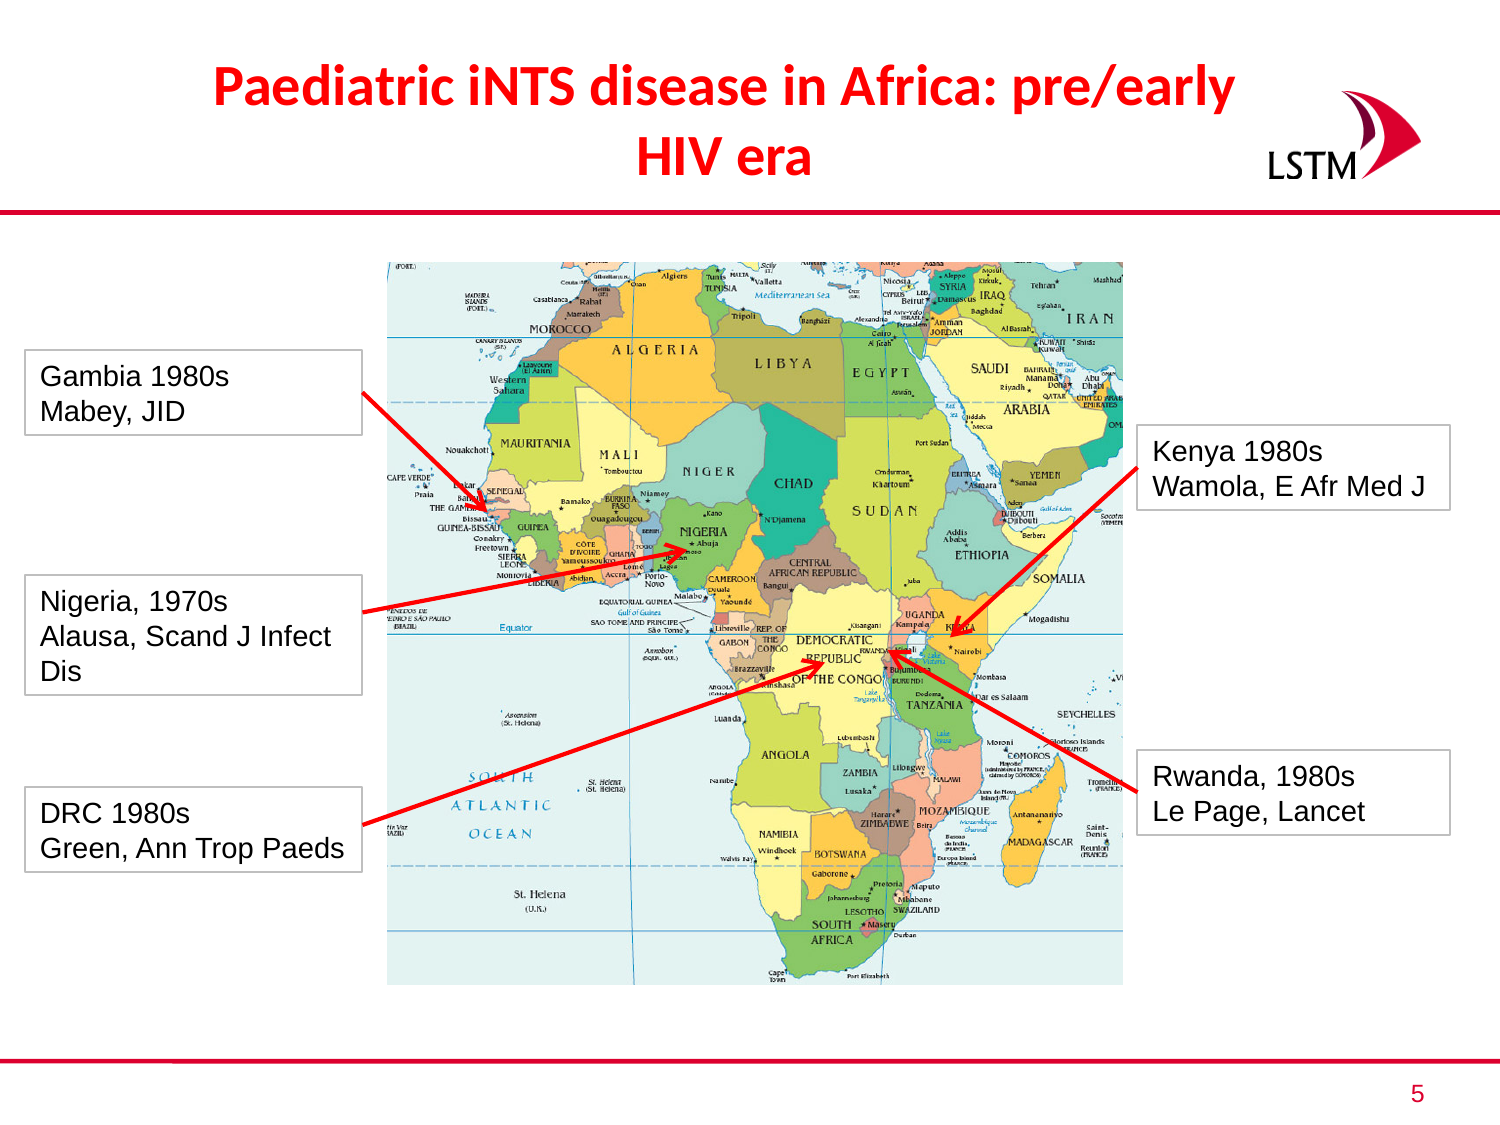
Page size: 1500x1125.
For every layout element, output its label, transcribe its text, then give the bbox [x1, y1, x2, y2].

text_box Rwanda, 1980s Le Page, Lancet [1137, 749, 1450, 835]
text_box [887, 649, 1138, 794]
text_box Kenya 1980s Wamola, E Afr Med J [1137, 424, 1450, 510]
text_box Paediatric iNTS disease in Africa: pre/early HIV era [162, 39, 1288, 195]
text_box Gambia 1980s Mabey, JID [24, 349, 363, 435]
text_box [949, 467, 1138, 638]
text_box Nigeria, 1970s Alausa, Scand J Infect Dis [24, 574, 363, 695]
picture [387, 262, 1123, 986]
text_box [362, 392, 488, 513]
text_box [362, 549, 688, 613]
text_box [362, 662, 826, 826]
text_box DRC 1980s Green, Ann Trop Paeds [24, 787, 363, 873]
picture [1288, 91, 1421, 179]
